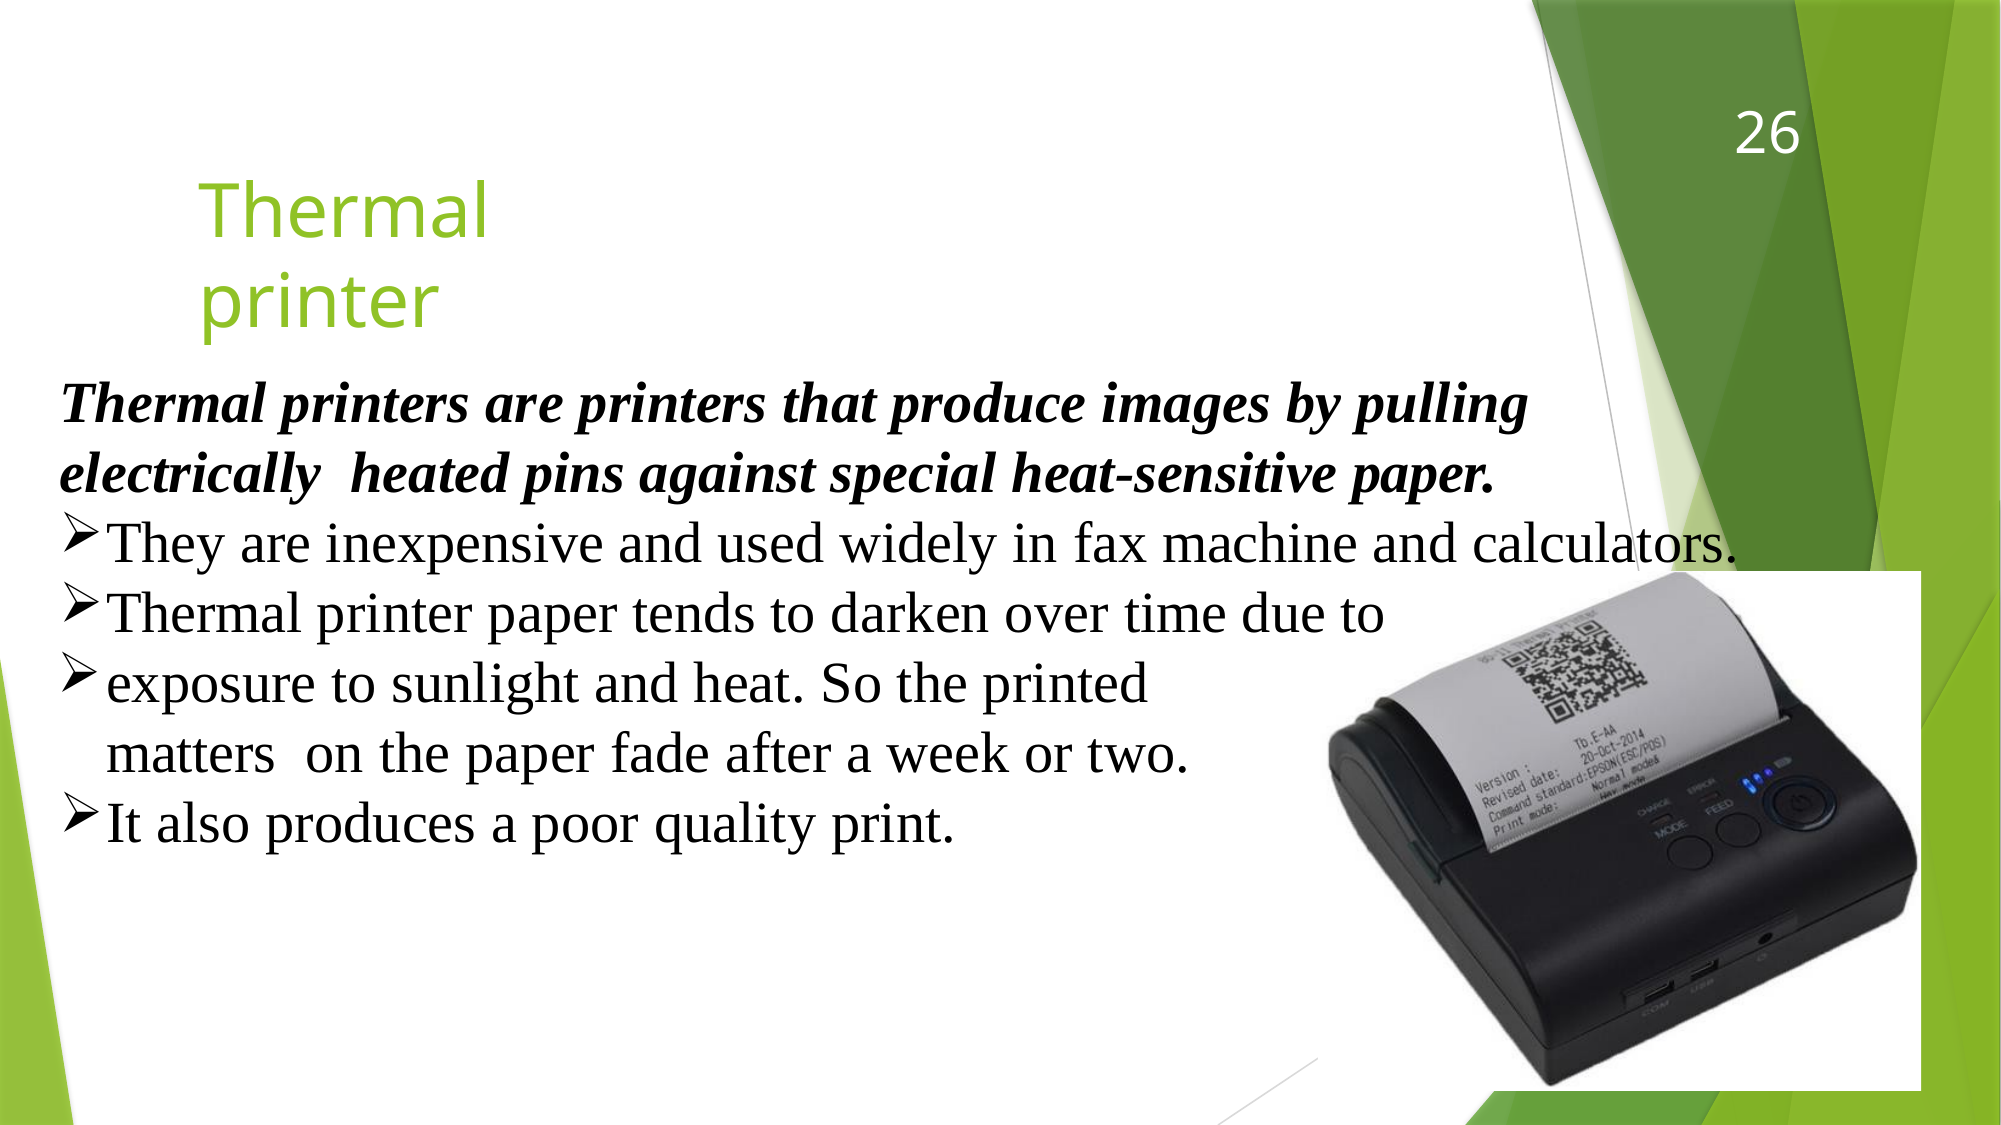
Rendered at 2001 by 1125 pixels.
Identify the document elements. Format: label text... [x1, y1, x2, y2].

text_box 26 [1732, 93, 1802, 166]
text_box [1317, 571, 1922, 1091]
text_box Thermal printers are printers that produce images by pulling electrically heated pins against special heat-sensitive paper. They are inexpensive and used widely in fax machine and calculators. Thermal printer paper tends to darken over time due to exposure to sunlight and heat. So the printed matters on the paper fade after a week or two. It also produces a poor quality print. [57, 362, 1802, 855]
title Thermal printer [196, 160, 740, 351]
